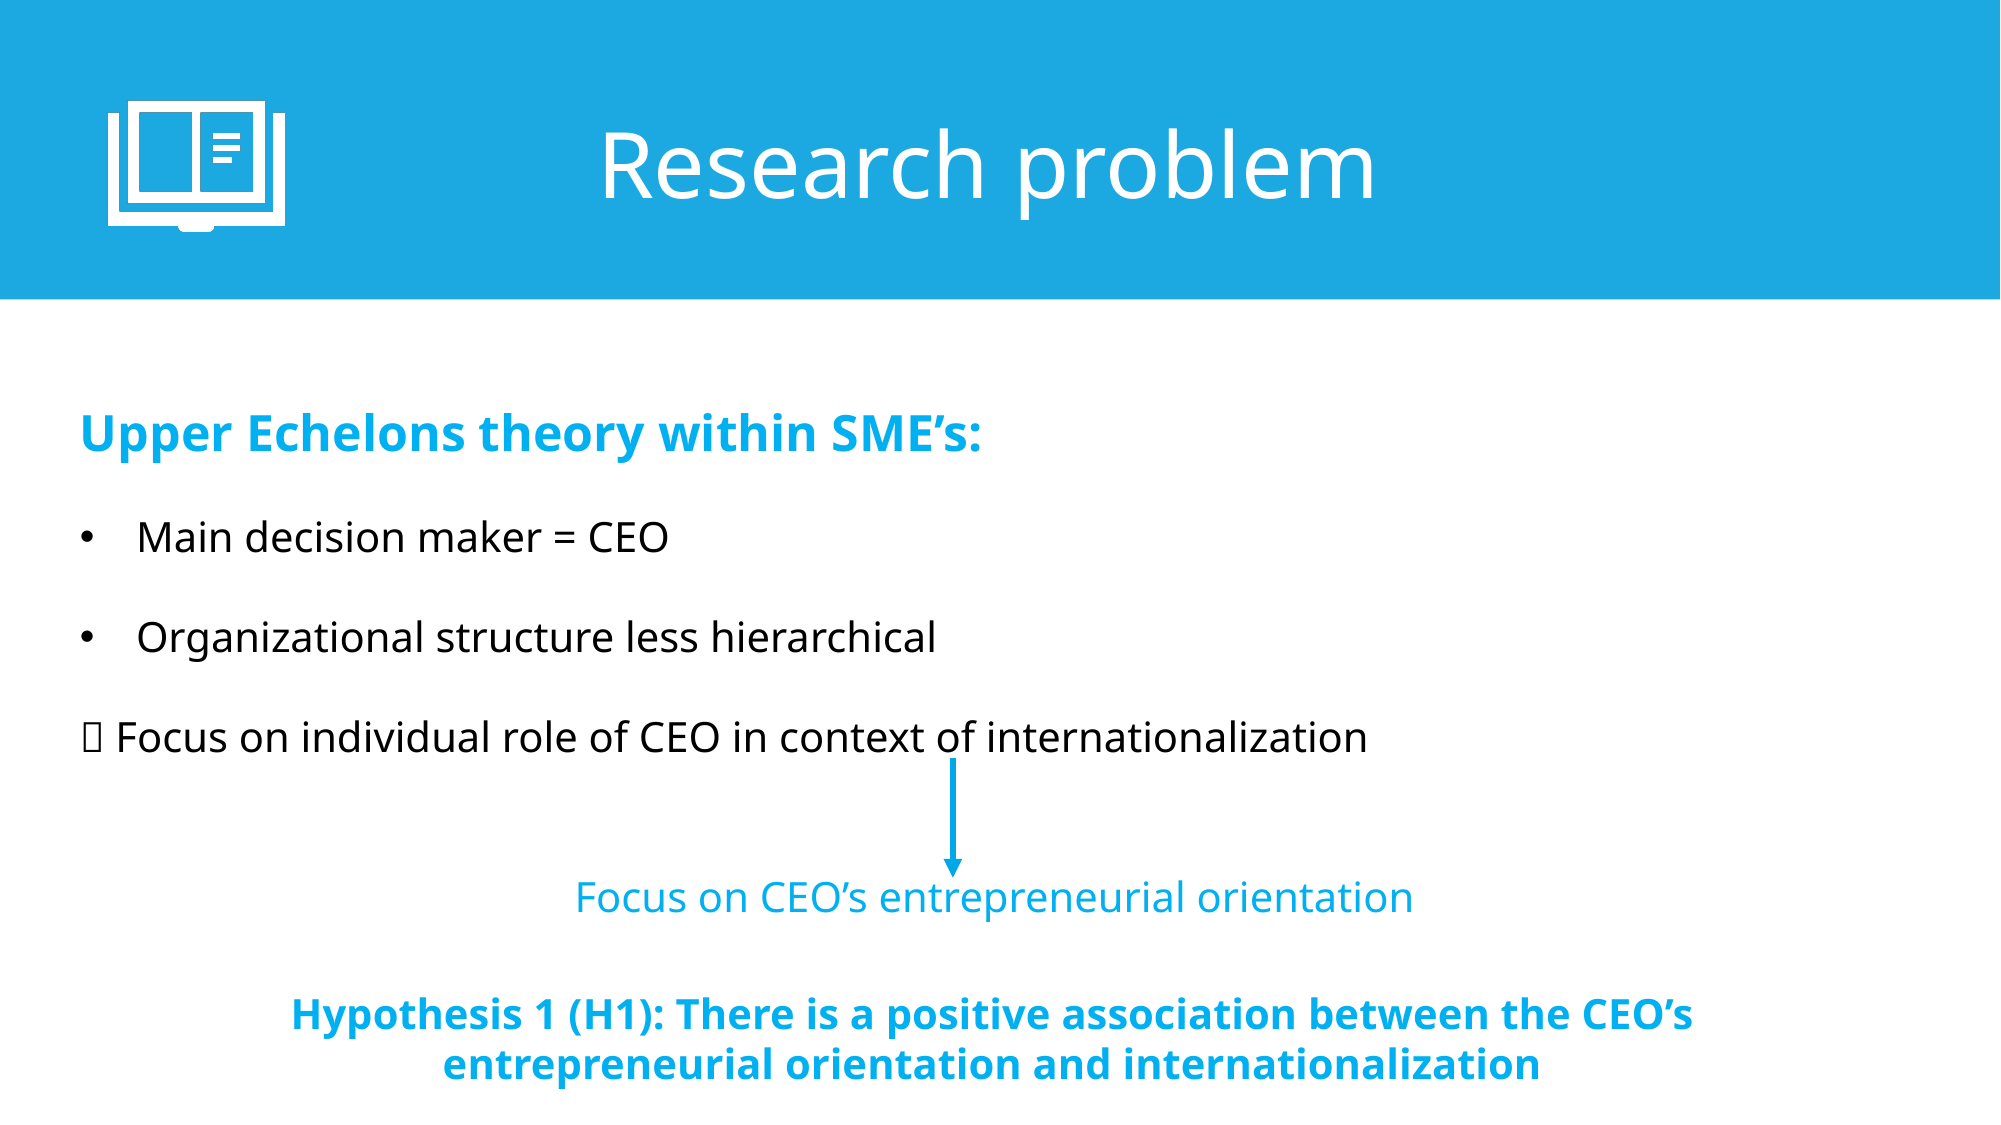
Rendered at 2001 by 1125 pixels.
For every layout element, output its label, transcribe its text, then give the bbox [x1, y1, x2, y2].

title Research problem [137, 59, 1863, 278]
picture [98, 68, 293, 262]
text_box Upper Echelons theory within SME’s: Main decision maker = CEO Organizational structure less hierarchical  Focus on individual role of CEO in context of internationalization Focus on CEO’s entrepreneurial orientation [64, 333, 1936, 979]
text_box Hypothesis 1 (H1): There is a positive association between the CEO’s entrepreneurial orientation and internationalization [122, 980, 1863, 1096]
